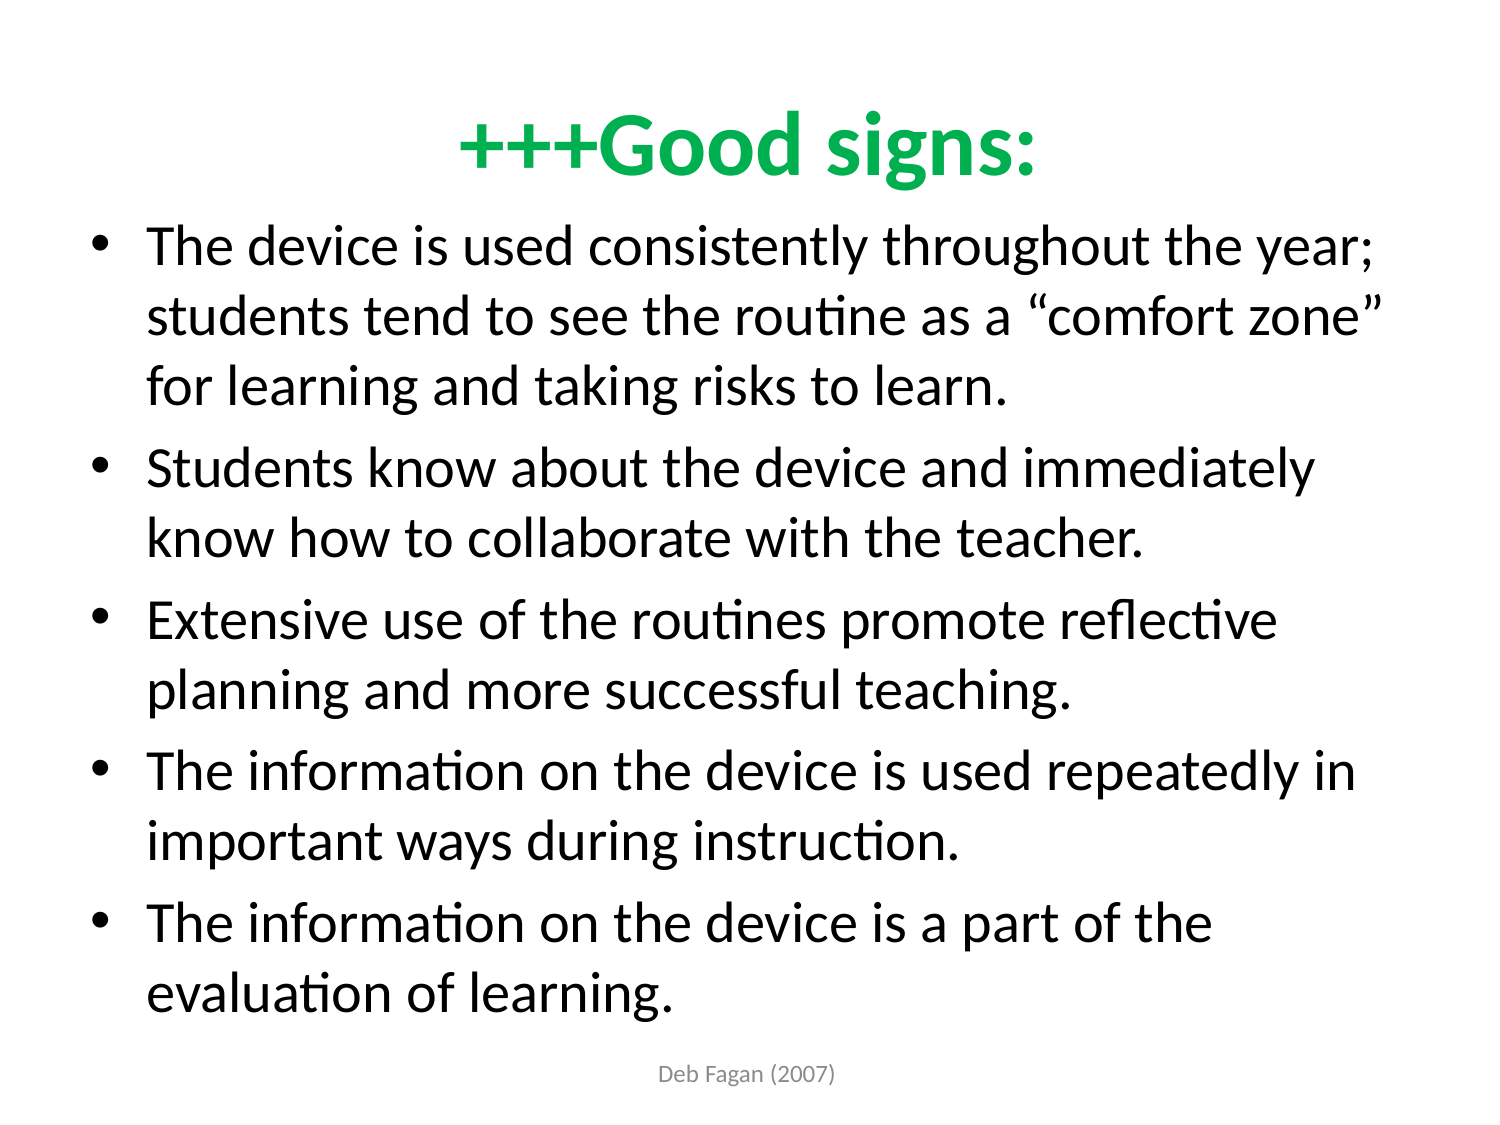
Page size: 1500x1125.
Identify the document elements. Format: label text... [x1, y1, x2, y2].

title +++Good signs: [75, 45, 1425, 200]
footer Deb Fagan (2007) [512, 1042, 988, 1103]
list The device is used consistently throughout the year; students tend to see the routine as a “comfort zone” for learning and taking risks to learn. Students know about the device and immediately know how to collaborate with the teacher. Extensive use of the routines promote reflective planning and more successful teaching. The information on the device is used repeatedly in important ways during instruction. The information on the device is a part of the evaluation of learning. [75, 200, 1425, 1125]
